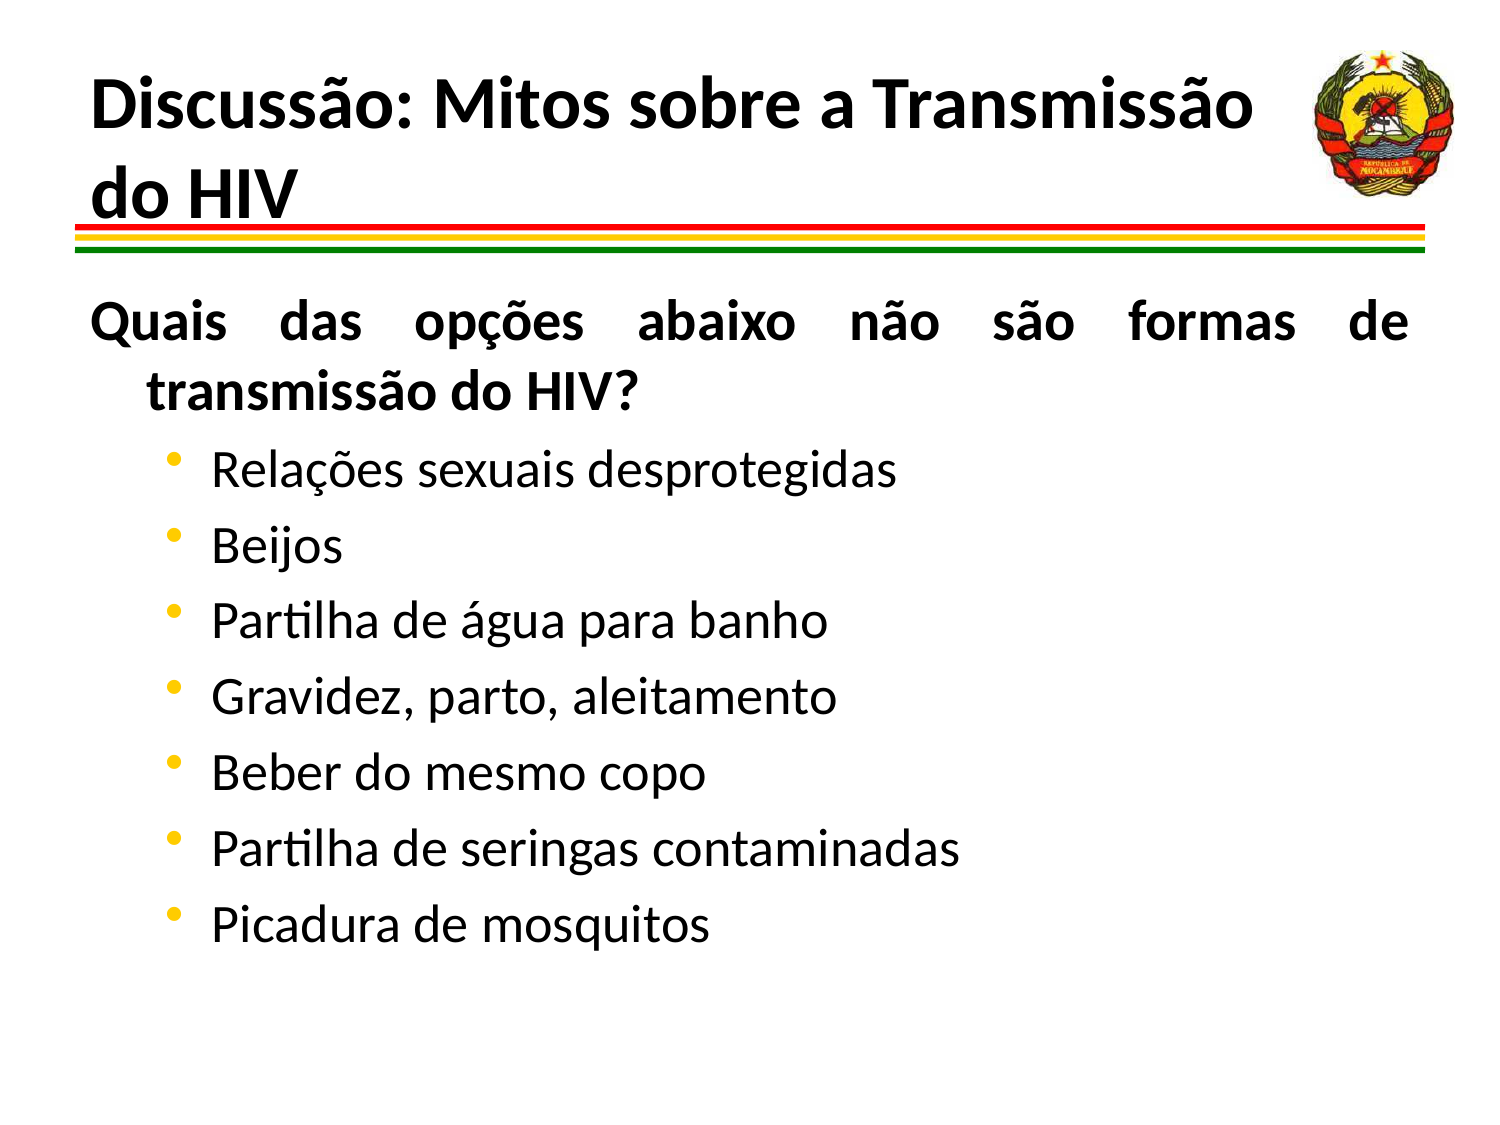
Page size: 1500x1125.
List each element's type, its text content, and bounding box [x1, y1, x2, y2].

title Discussão: Mitos sobre a Transmissão do HIV [74, 49, 1313, 238]
list Quais das opções abaixo não são formas de transmissão do HIV? Relações sexuais desprotegidas Beijos Partilha de água para banho Gravidez, parto, aleitamento Beber do mesmo copo Partilha de seringas contaminadas Picadura de mosquitos [74, 274, 1426, 1013]
picture [1313, 50, 1455, 200]
